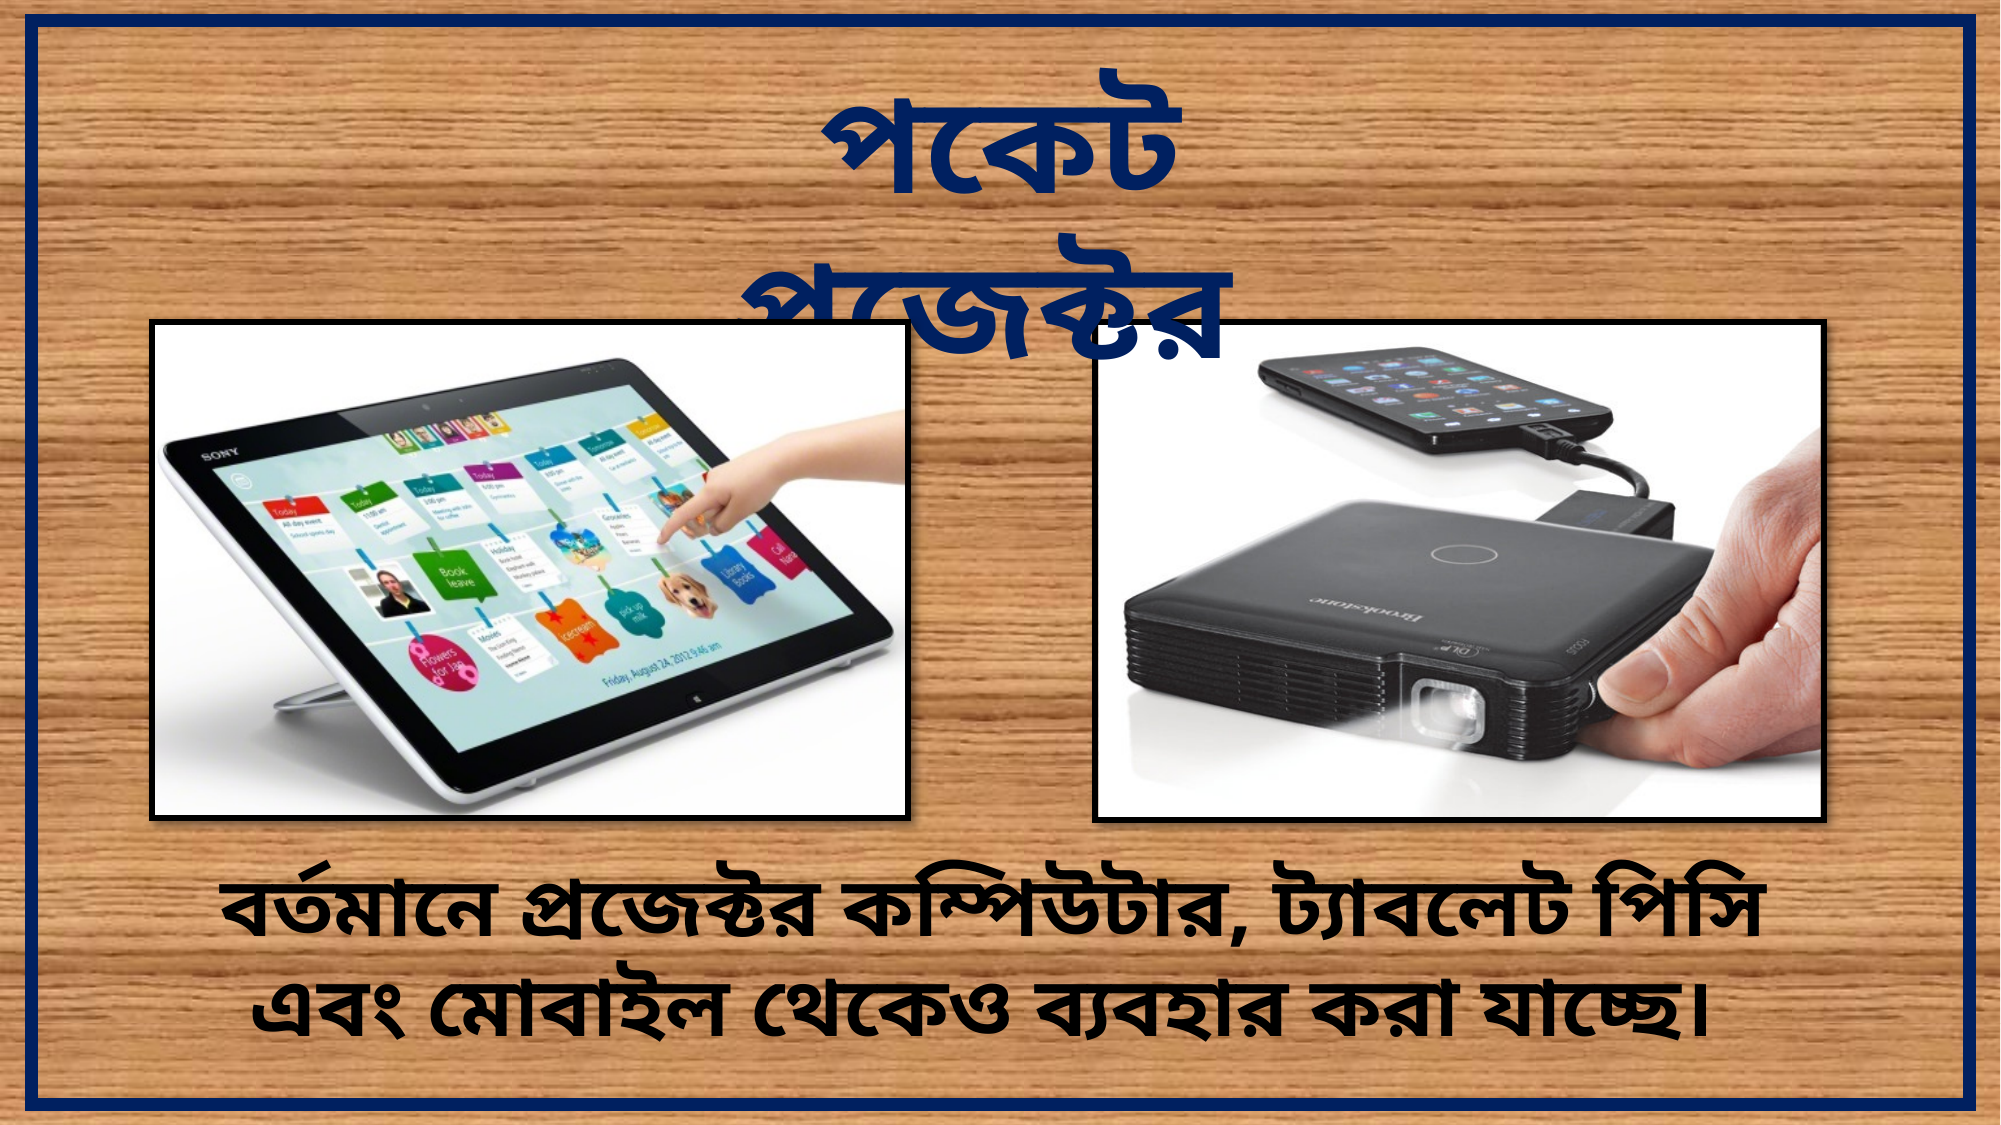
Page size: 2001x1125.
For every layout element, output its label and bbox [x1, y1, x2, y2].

text_box [30, 20, 1970, 1105]
picture [0, 0, 2001, 1125]
